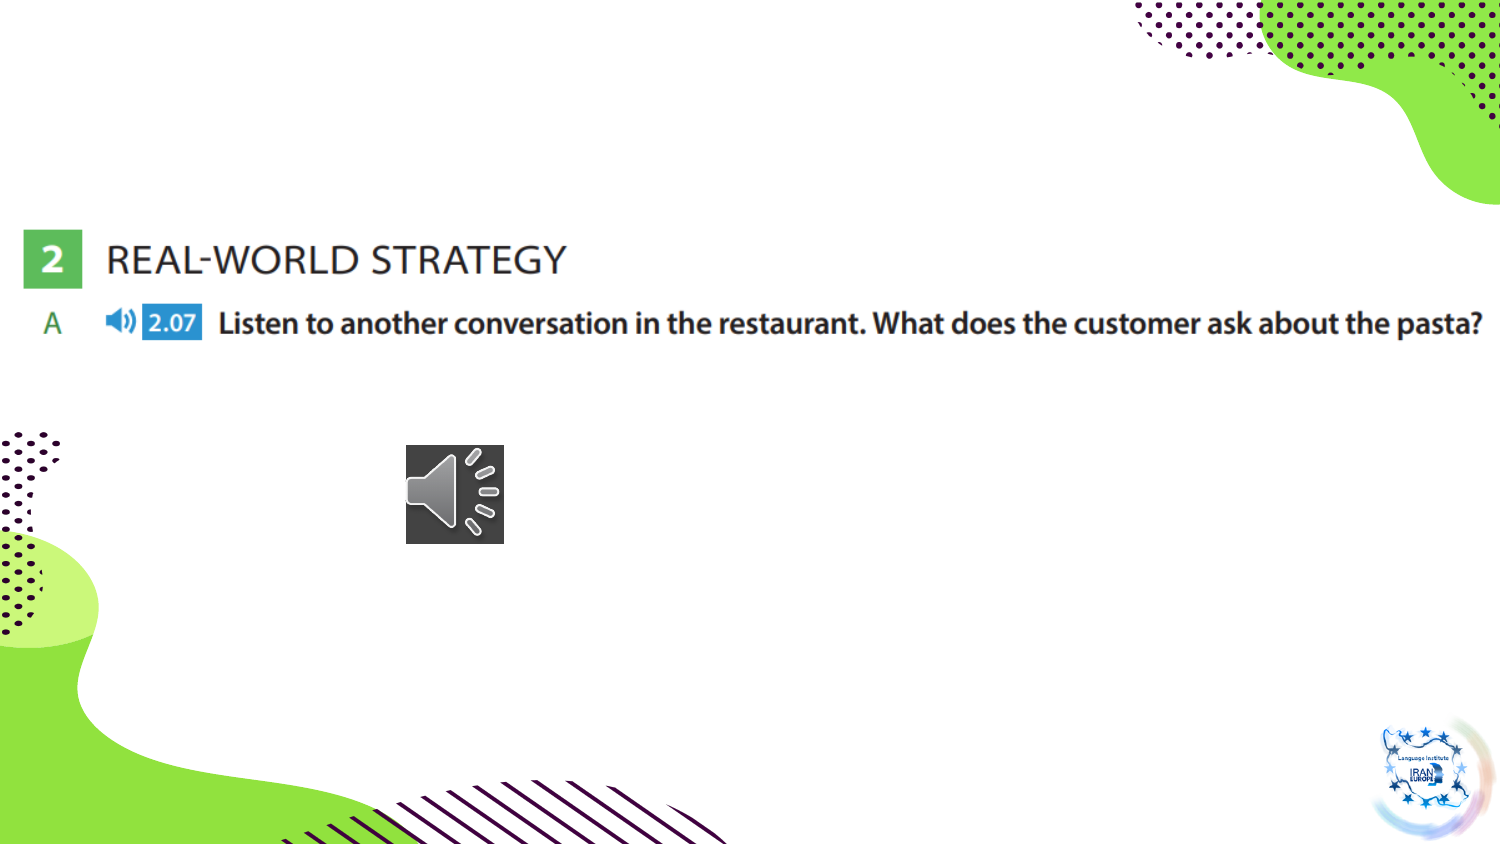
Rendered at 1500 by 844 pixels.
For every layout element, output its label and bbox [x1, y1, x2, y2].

picture [1135, 0, 1500, 170]
picture [0, 432, 60, 639]
picture [404, 444, 506, 545]
picture [0, 211, 1500, 349]
picture [281, 780, 729, 844]
picture [1364, 711, 1500, 844]
